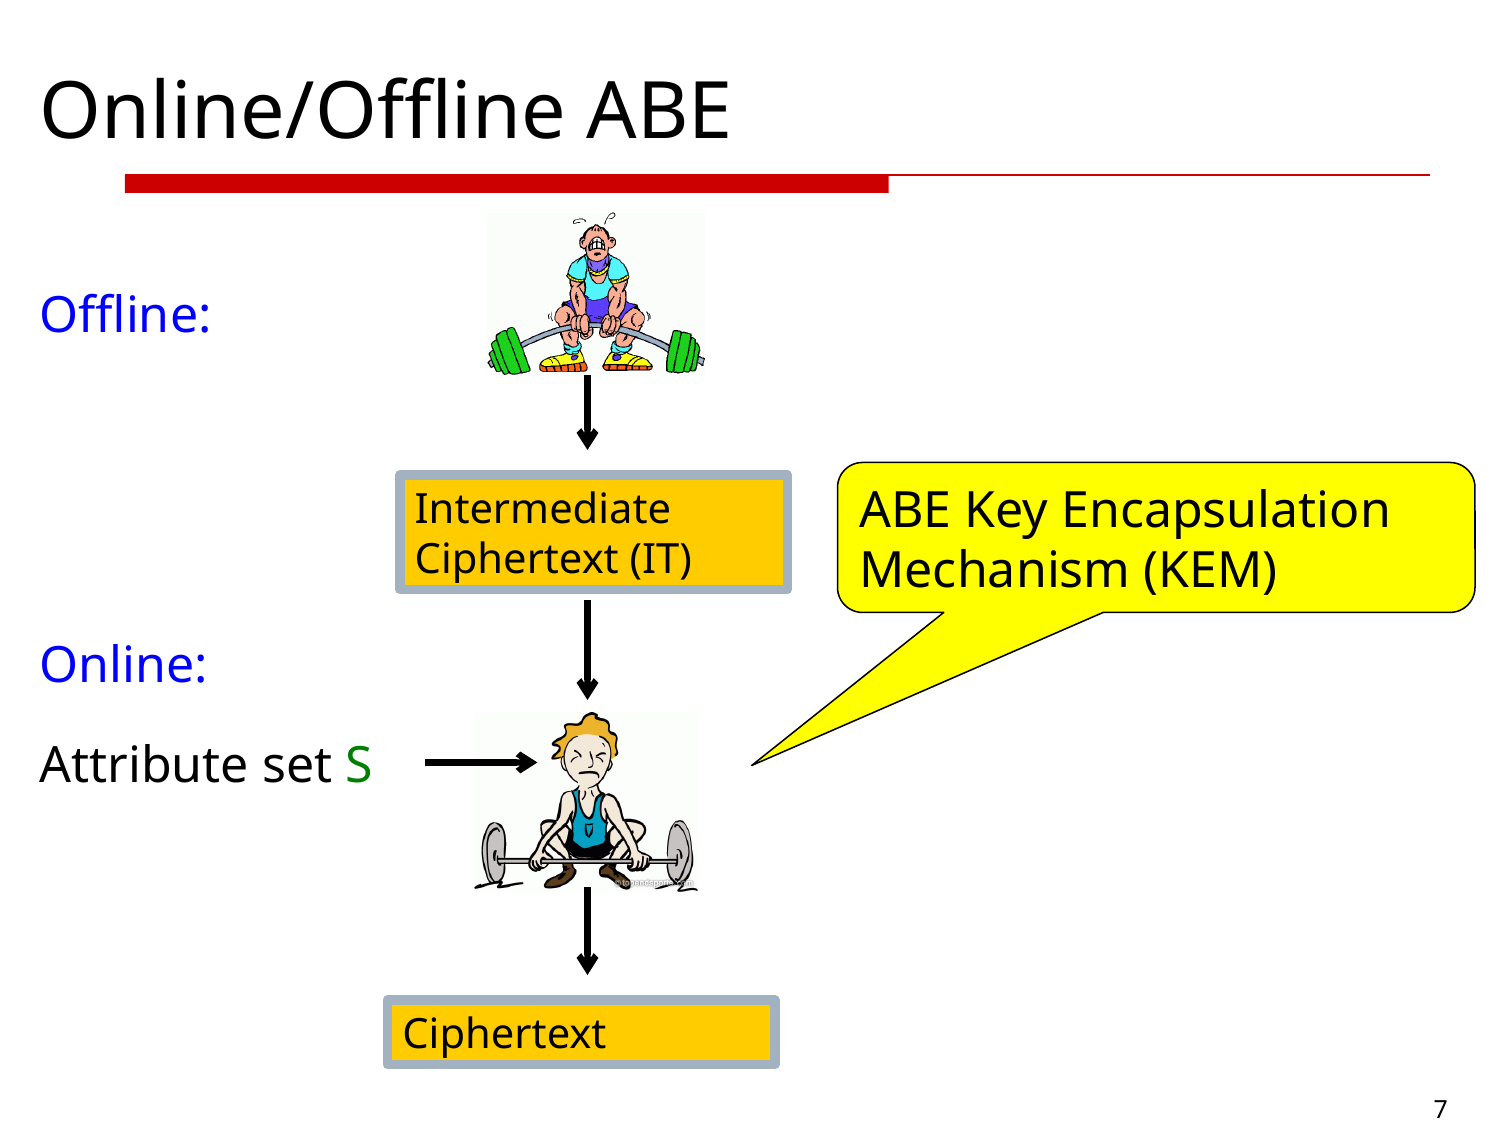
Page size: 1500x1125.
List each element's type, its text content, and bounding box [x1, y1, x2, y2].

text_box 7 [1137, 1085, 1463, 1125]
text_box Attribute set S [24, 724, 469, 800]
text_box Online: [24, 624, 250, 700]
picture [474, 712, 699, 893]
text_box ABE Key Encapsulation Mechanism (KEM) [751, 462, 1476, 766]
text_box Ciphertext [385, 998, 777, 1067]
text_box Intermediate Ciphertext (IT) [398, 473, 789, 592]
picture [487, 212, 705, 376]
title Online/Offline ABE [24, 24, 1500, 162]
text_box Offline: [24, 274, 275, 350]
